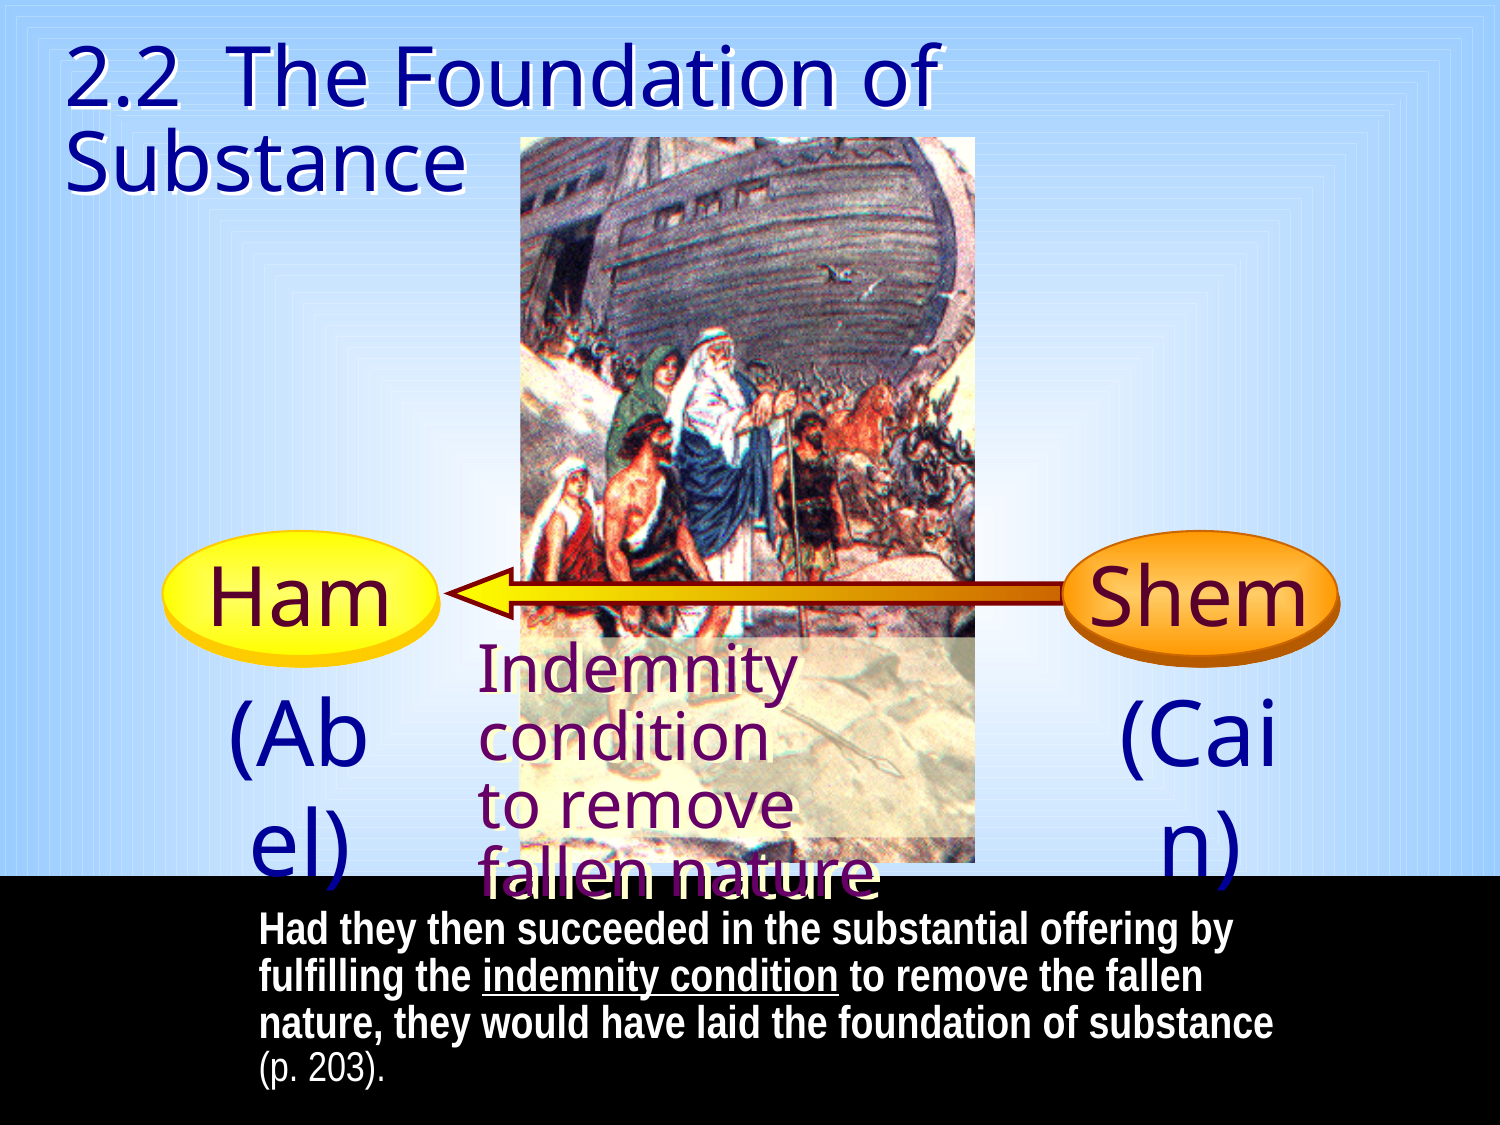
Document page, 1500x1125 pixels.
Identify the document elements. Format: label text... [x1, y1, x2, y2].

text_box Ham [162, 530, 438, 656]
text_box (Cain) [1097, 667, 1303, 902]
text_box Had they then succeeded in the substantial offering by fulfilling the indemnity condition to remove the fallen nature, they would have laid the foundation of substance (p. 203). [243, 899, 1300, 1098]
text_box [0, 876, 1500, 1125]
picture [520, 838, 976, 863]
text_box [450, 570, 515, 617]
text_box 2.2 The Foundation of Substance [50, 30, 1200, 216]
text_box Shem [1062, 530, 1338, 656]
text_box Indemnity condition to remove fallen nature [462, 630, 1050, 918]
text_box (Abel) [200, 667, 400, 902]
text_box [518, 637, 976, 838]
text_box [979, 583, 1063, 604]
picture [520, 137, 976, 637]
